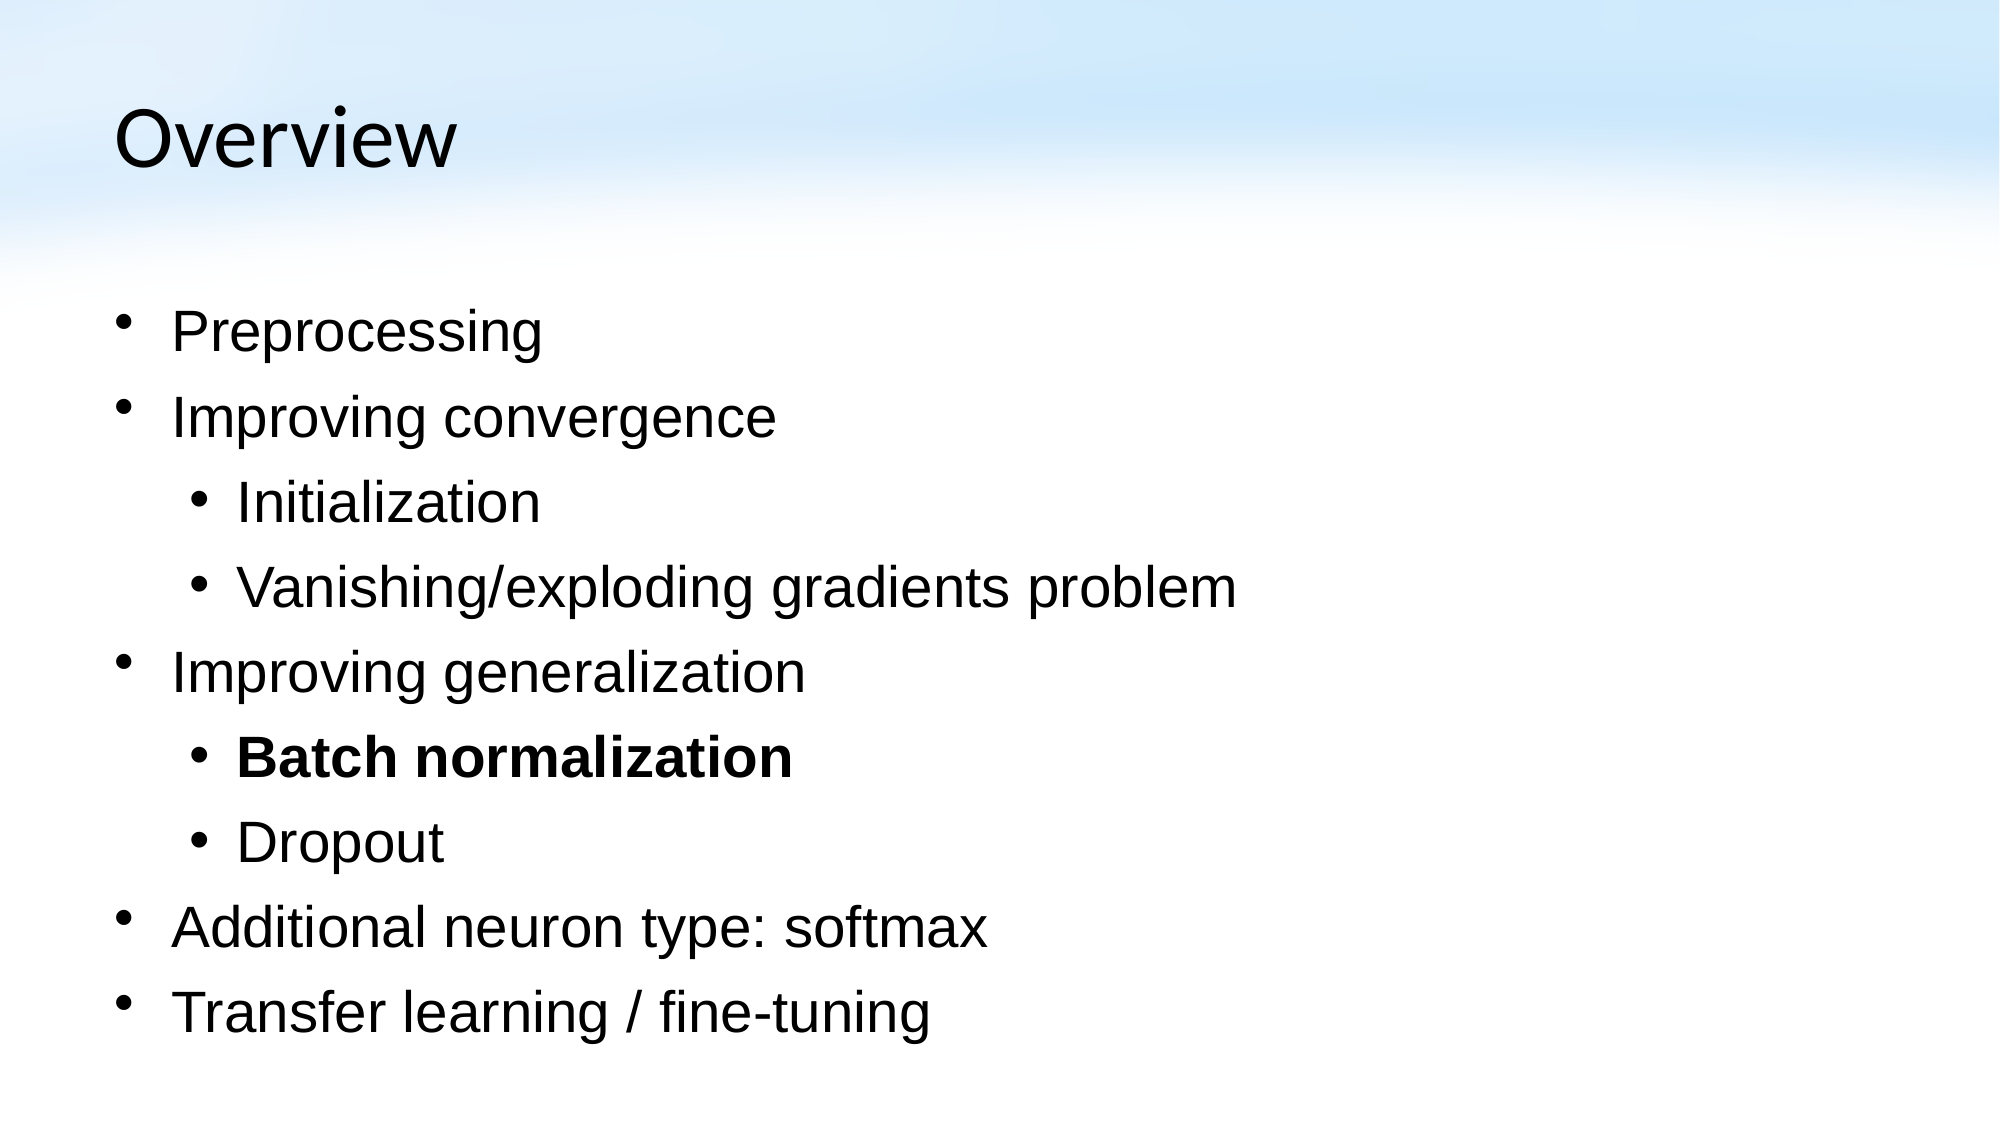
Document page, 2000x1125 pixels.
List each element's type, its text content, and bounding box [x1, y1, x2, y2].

picture [0, 0, 2000, 1125]
title Overview [99, 37, 1963, 226]
list Preprocessing Improving convergence Initialization Vanishing/exploding gradients problem Improving generalization Batch normalization Dropout Additional neuron type: softmax Transfer learning / fine-tuning [99, 282, 1981, 1026]
